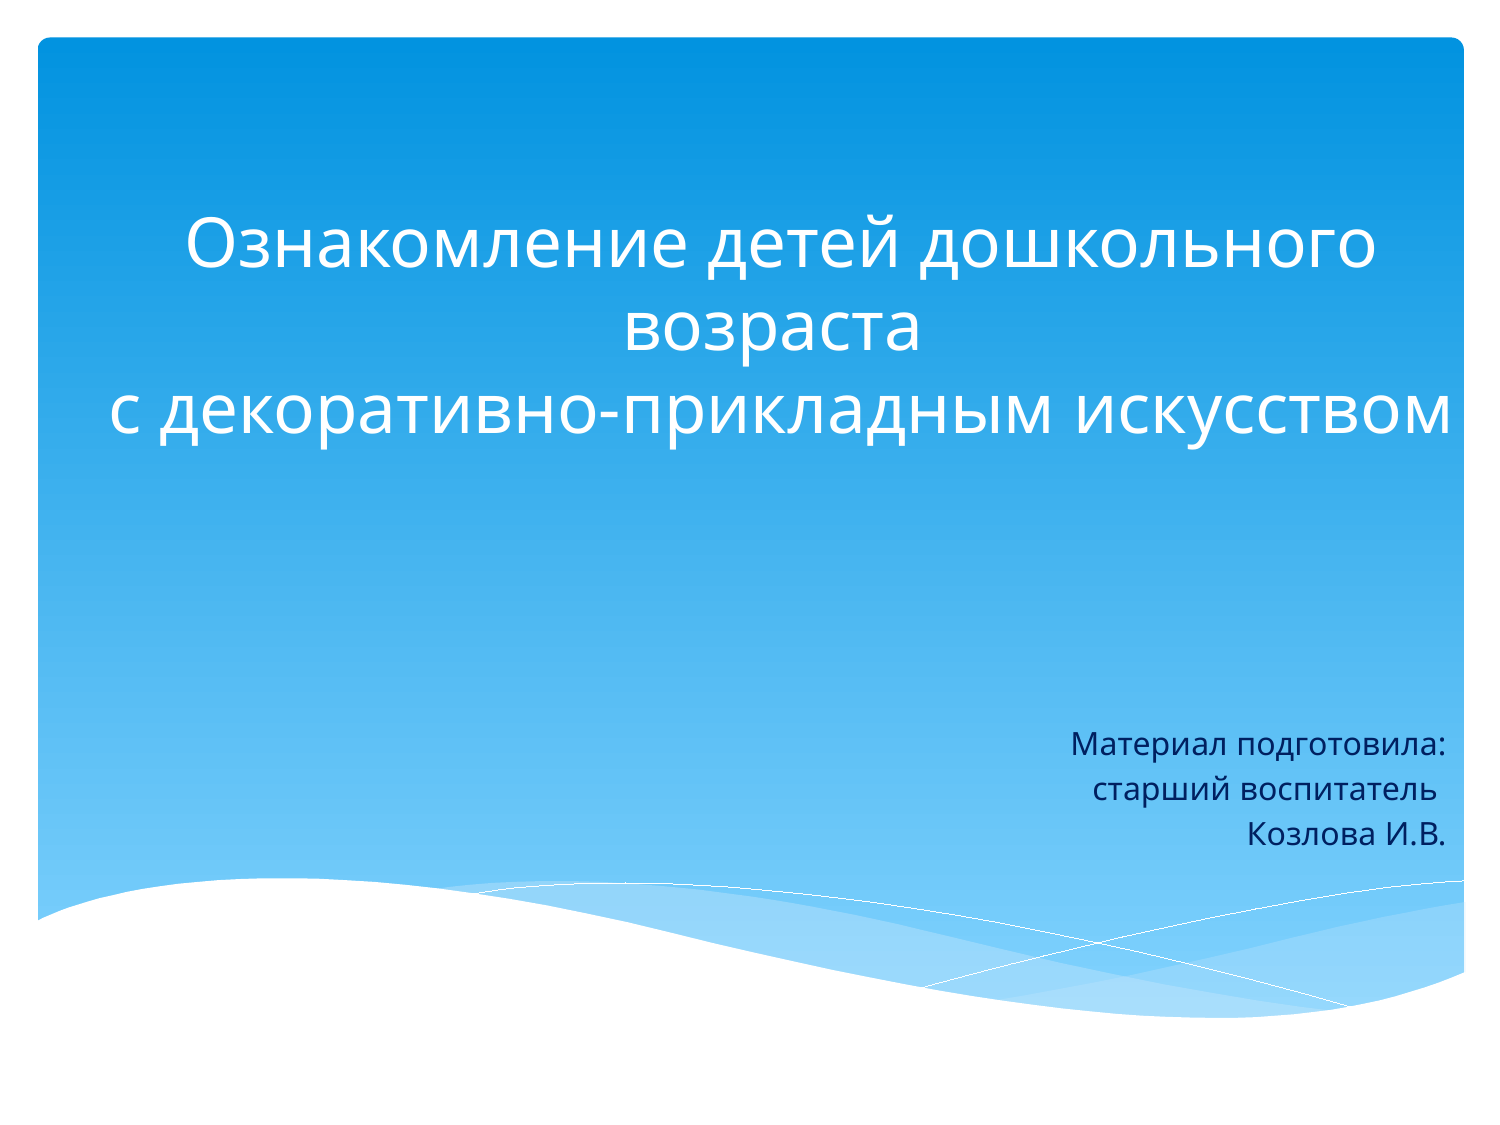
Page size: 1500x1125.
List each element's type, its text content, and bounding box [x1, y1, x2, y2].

title Ознакомление детей дошкольного возраста с декоративно-прикладным искусством [64, 160, 1471, 455]
subtitle Материал подготовила: старший воспитатель Козлова И.В. [537, 716, 1463, 861]
